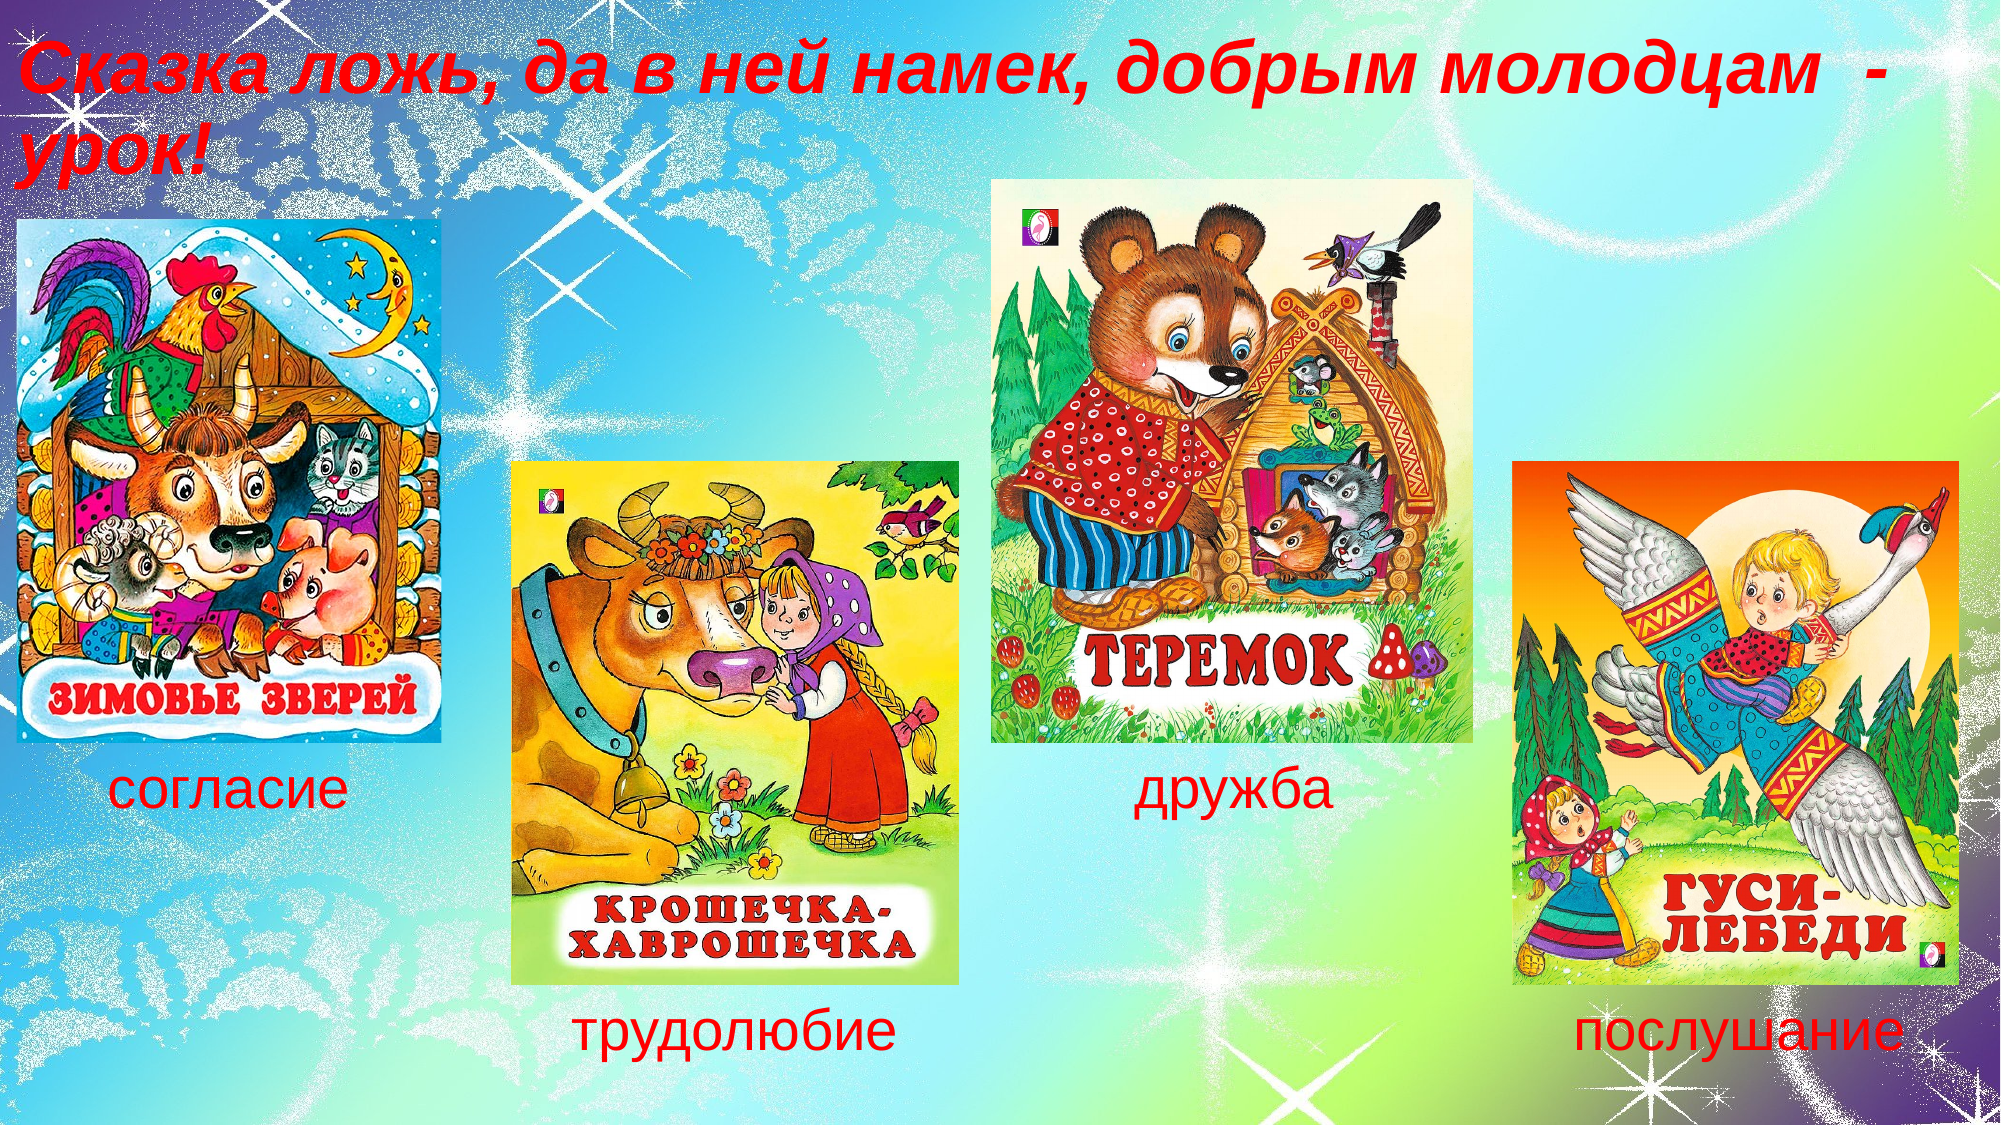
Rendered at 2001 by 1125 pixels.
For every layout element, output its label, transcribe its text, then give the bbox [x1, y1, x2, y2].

text_box послушание [1516, 984, 1963, 1070]
text_box трудолюбие [511, 991, 959, 1070]
text_box согласие [19, 751, 439, 828]
title Сказка ложь, да в ней намек, добрым молодцам - урок! [3, 5, 2000, 214]
picture [0, 0, 2001, 1125]
text_box дружба [995, 750, 1473, 828]
